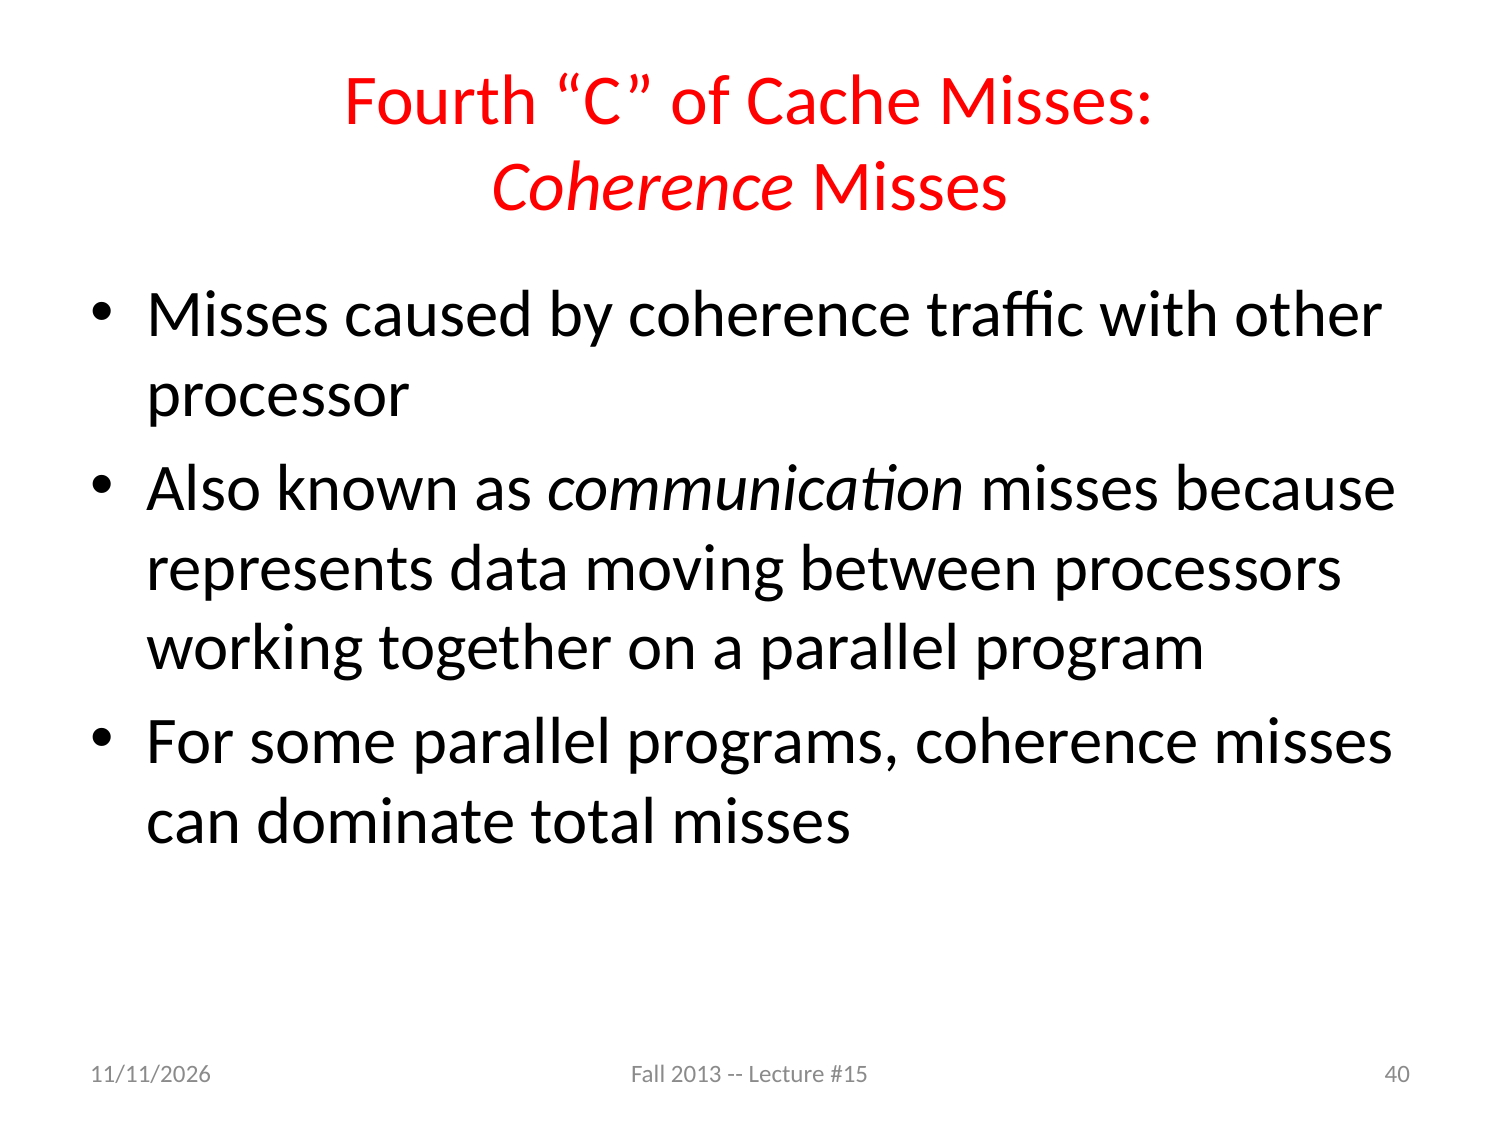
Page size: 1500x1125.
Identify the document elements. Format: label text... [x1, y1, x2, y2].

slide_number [75, 1042, 425, 1103]
title Fourth “C” of Cache Misses: Coherence Misses [75, 45, 1425, 233]
slide_number 40 [1074, 1042, 1425, 1103]
list Misses caused by coherence traffic with other processor Also known as communication misses because represents data moving between processors working together on a parallel program For some parallel programs, coherence misses can dominate total misses [75, 262, 1425, 1005]
footer Fall 2013 -- Lecture #15 [512, 1042, 988, 1103]
